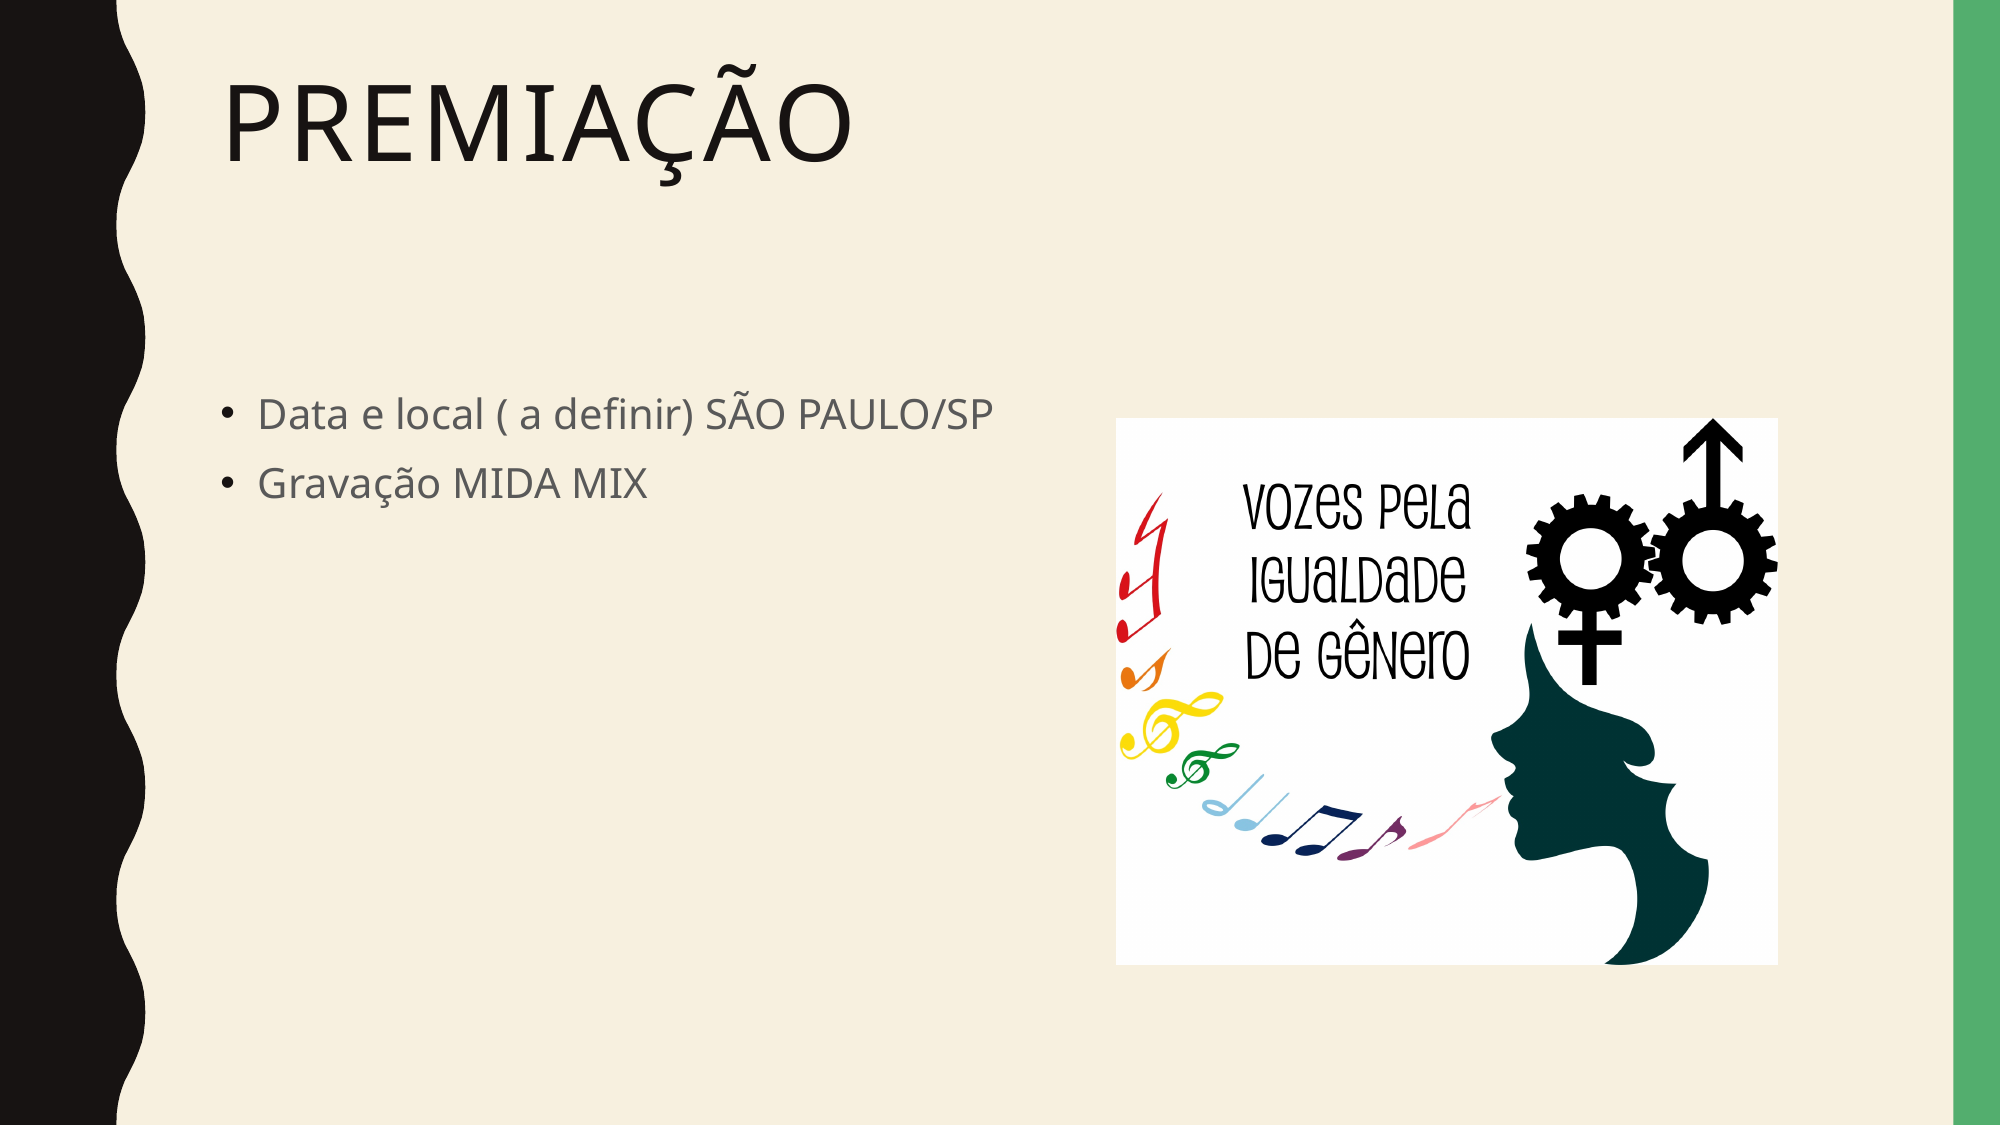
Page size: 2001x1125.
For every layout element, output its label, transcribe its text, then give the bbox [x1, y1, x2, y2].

picture [1116, 418, 1778, 965]
title premiação [205, 62, 1875, 308]
list Data e local ( a definir) SÃO PAULO/SP Gravação MIDA MIX [205, 375, 1875, 965]
